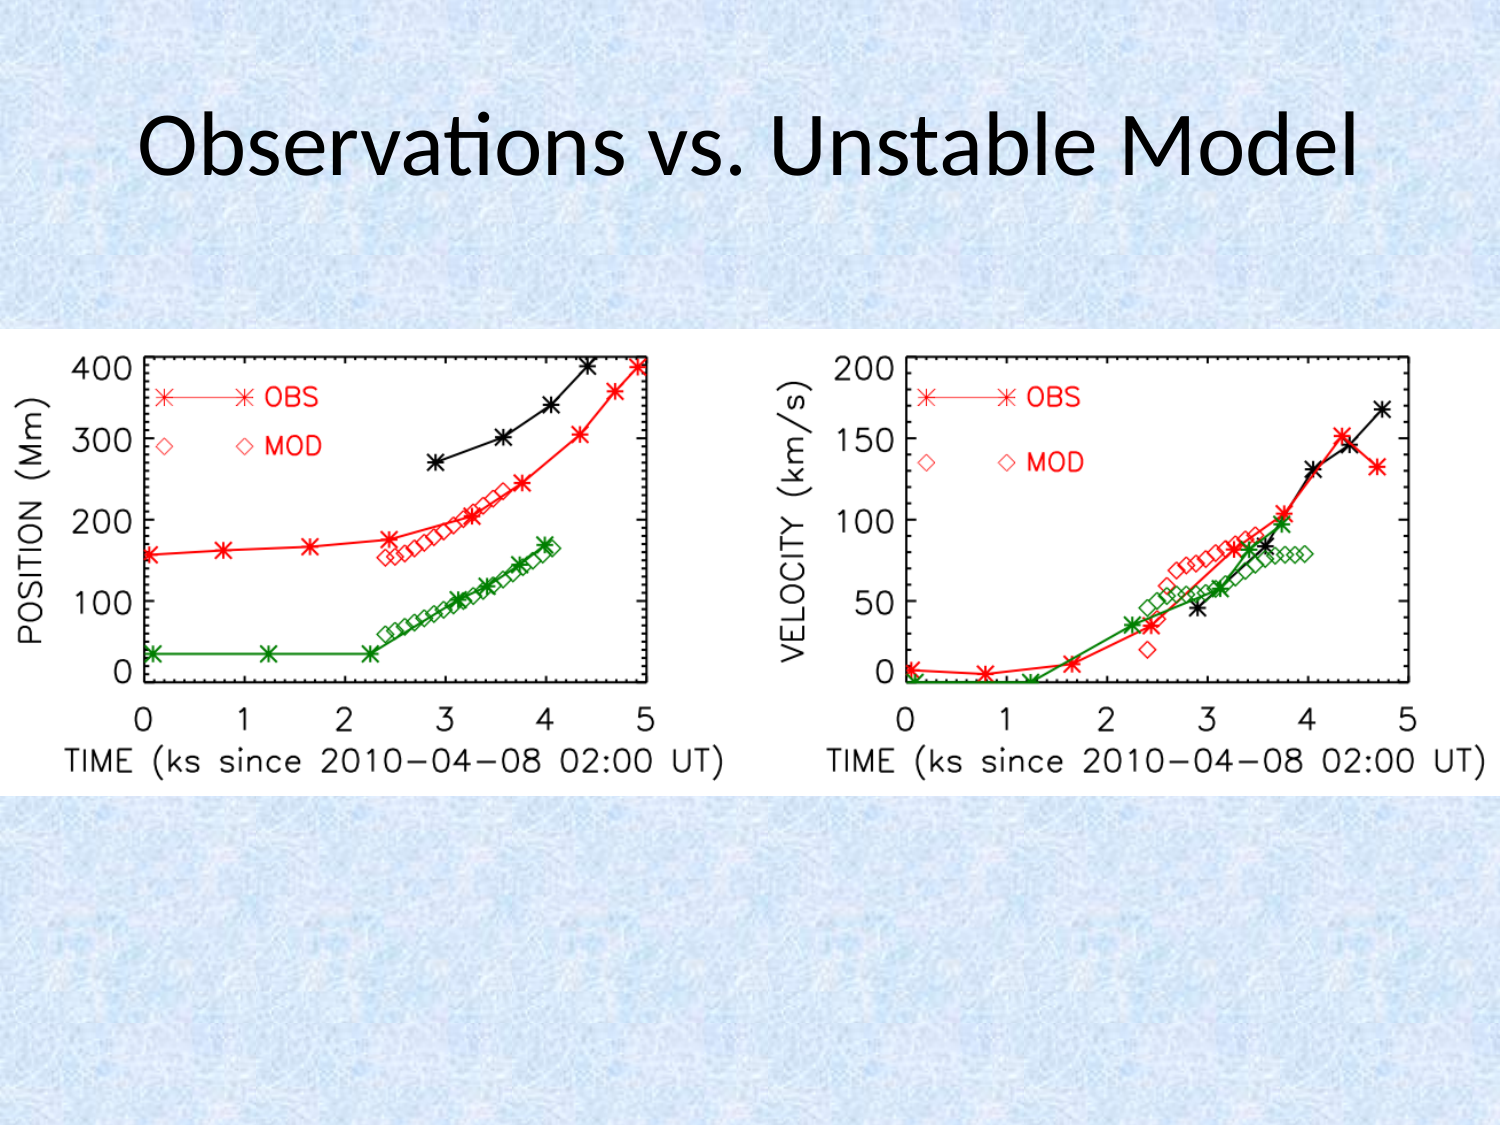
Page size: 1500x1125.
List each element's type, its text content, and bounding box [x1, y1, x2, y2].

title Observations vs. Unstable Model [75, 45, 1425, 233]
picture [0, 0, 1500, 1125]
